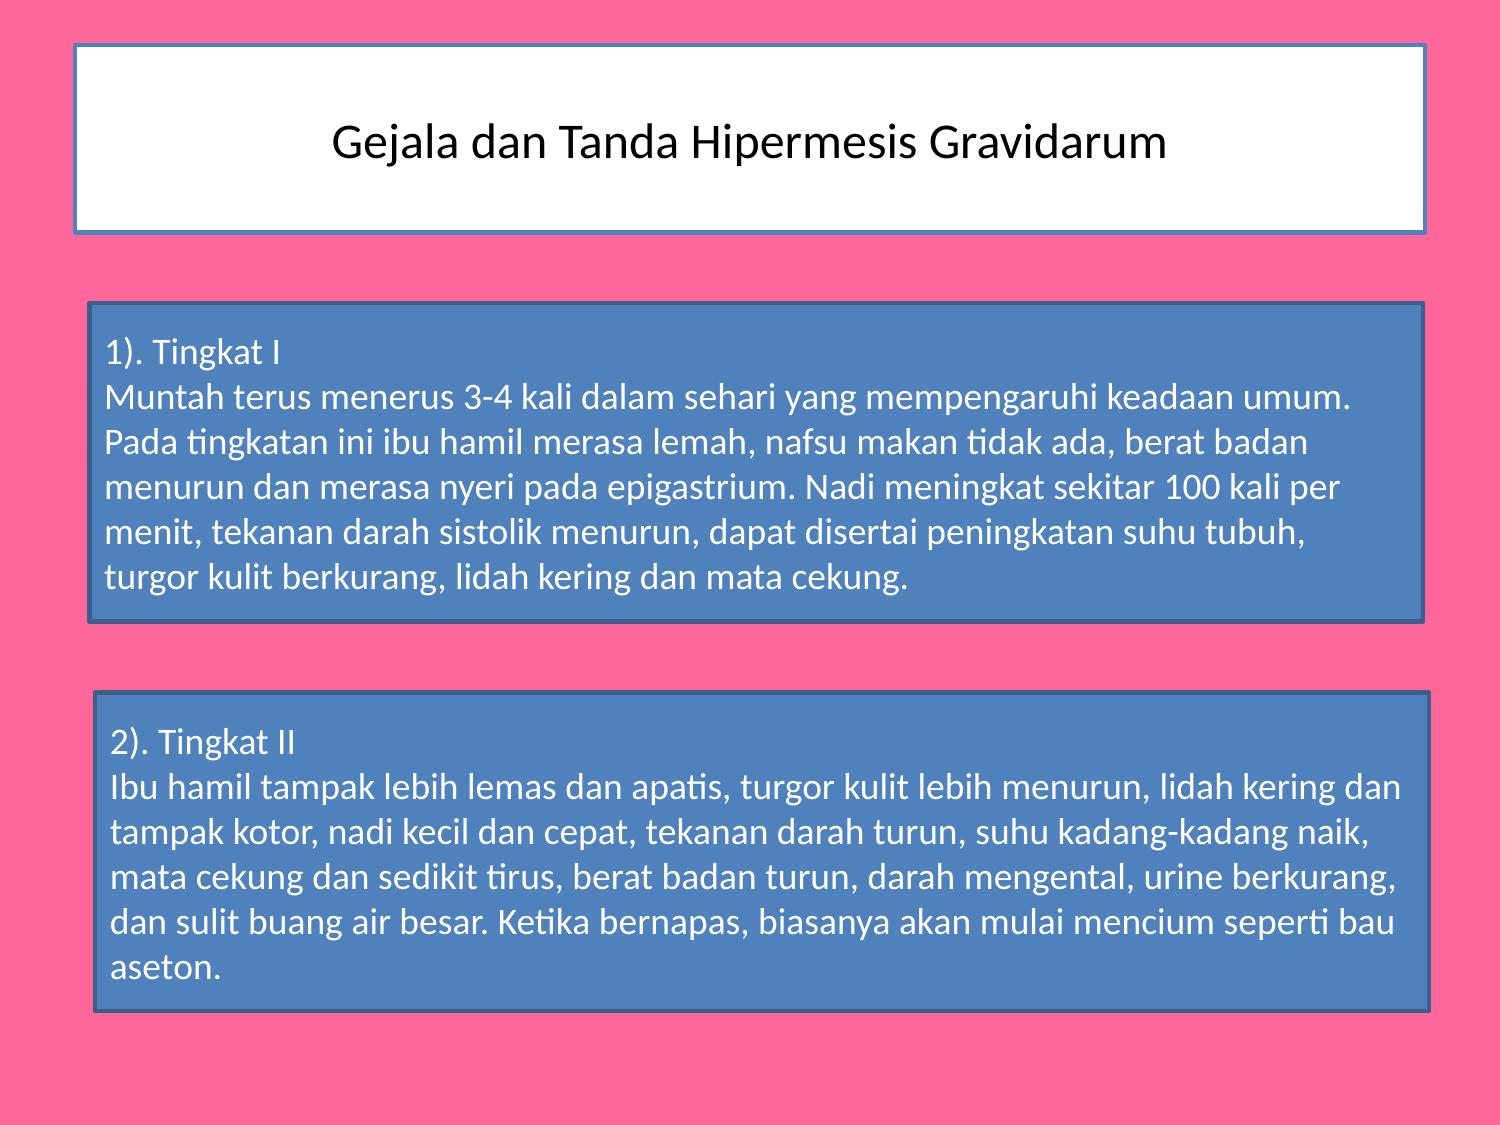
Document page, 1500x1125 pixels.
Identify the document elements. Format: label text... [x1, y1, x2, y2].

title Gejala dan Tanda Hipermesis Gravidarum [73, 43, 1427, 235]
text_box 1). Tingkat I Muntah terus menerus 3-4 kali dalam sehari yang mempengaruhi keadaan umum. Pada tingkatan ini ibu hamil merasa lemah, nafsu makan tidak ada, berat badan menurun dan merasa nyeri pada epigastrium. Nadi meningkat sekitar 100 kali per menit, tekanan darah sistolik menurun, dapat disertai peningkatan suhu tubuh, turgor kulit berkurang, lidah kering dan mata cekung. [87, 301, 1425, 624]
text_box 2). Tingkat II Ibu hamil tampak lebih lemas dan apatis, turgor kulit lebih menurun, lidah kering dan tampak kotor, nadi kecil dan cepat, tekanan darah turun, suhu kadang-kadang naik, mata cekung dan sedikit tirus, berat badan turun, darah mengental, urine berkurang, dan sulit buang air besar. Ketika bernapas, biasanya akan mulai mencium seperti bau aseton. [93, 690, 1431, 1013]
